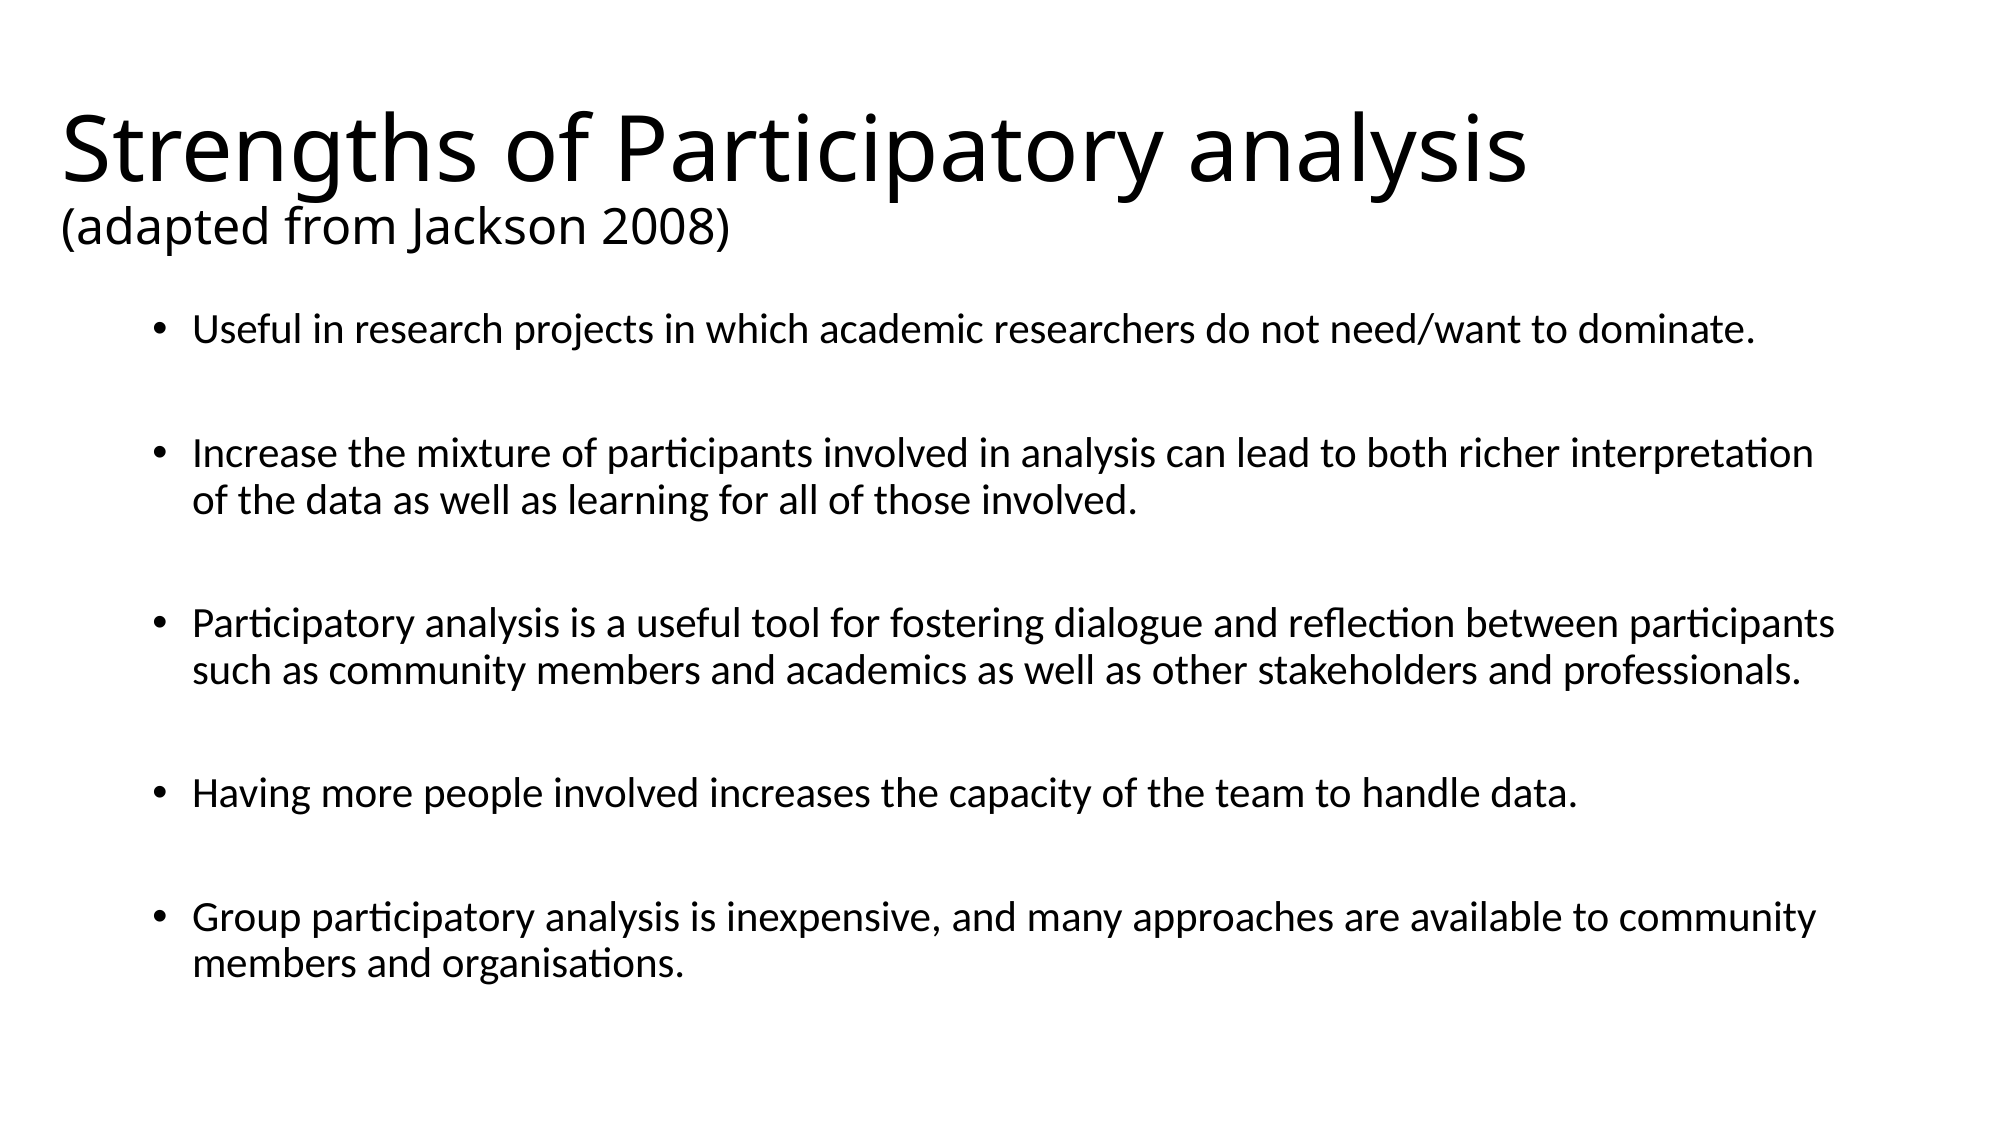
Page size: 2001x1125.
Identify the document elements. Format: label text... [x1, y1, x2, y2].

title Strengths of Participatory analysis (adapted from Jackson 2008) [46, 81, 1772, 275]
list Useful in research projects in which academic researchers do not need/want to dominate. Increase the mixture of participants involved in analysis can lead to both richer interpretation of the data as well as learning for all of those involved. Participatory analysis is a useful tool for fostering dialogue and reflection between participants such as community members and academics as well as other stakeholders and professionals. Having more people involved increases the capacity of the team to handle data. Group participatory analysis is inexpensive, and many approaches are available to community members and organisations. [137, 299, 1863, 1014]
